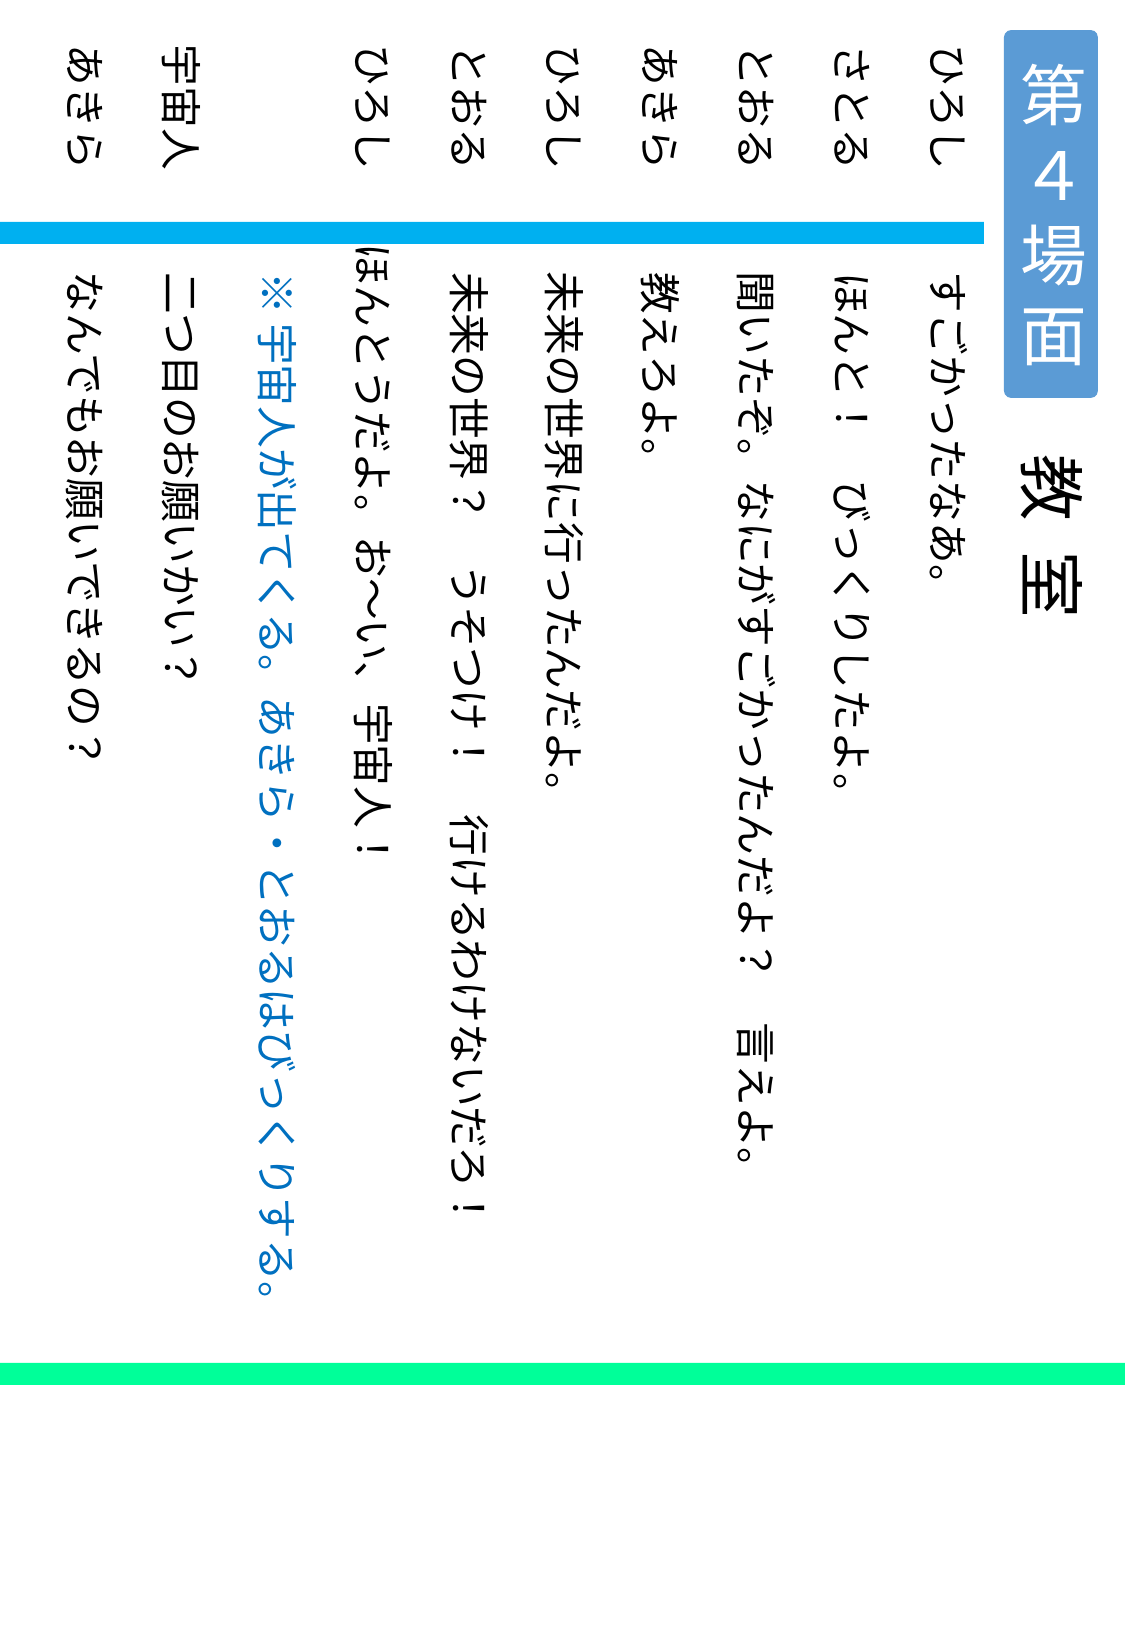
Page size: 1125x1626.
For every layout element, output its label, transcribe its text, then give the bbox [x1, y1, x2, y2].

text_box 教 室 [988, 440, 1101, 1170]
text_box [979, 1362, 1125, 1386]
text_box [979, 221, 985, 245]
text_box ひろし すごかったなあ。 さとる ほんと！ びっくりしたよ。 とおる 聞いたぞ。なにがすごかったんだよ？ 言えよ。 あきら 教えろよ。 ひろし 未来の世界に行ったんだよ。 とおる 未来の世界？ うそつけ！ 行けるわけないだろ！ ひろし ほんとうだよ。お～い、宇宙人！ ※ 宇宙人が出てくる。あきら・とおるはびっくりする。 宇宙人 二つ目のお願いかい？ あきら なんでもお願いできるの？ [0, 30, 979, 1484]
text_box 第４場面 [1002, 28, 1099, 400]
